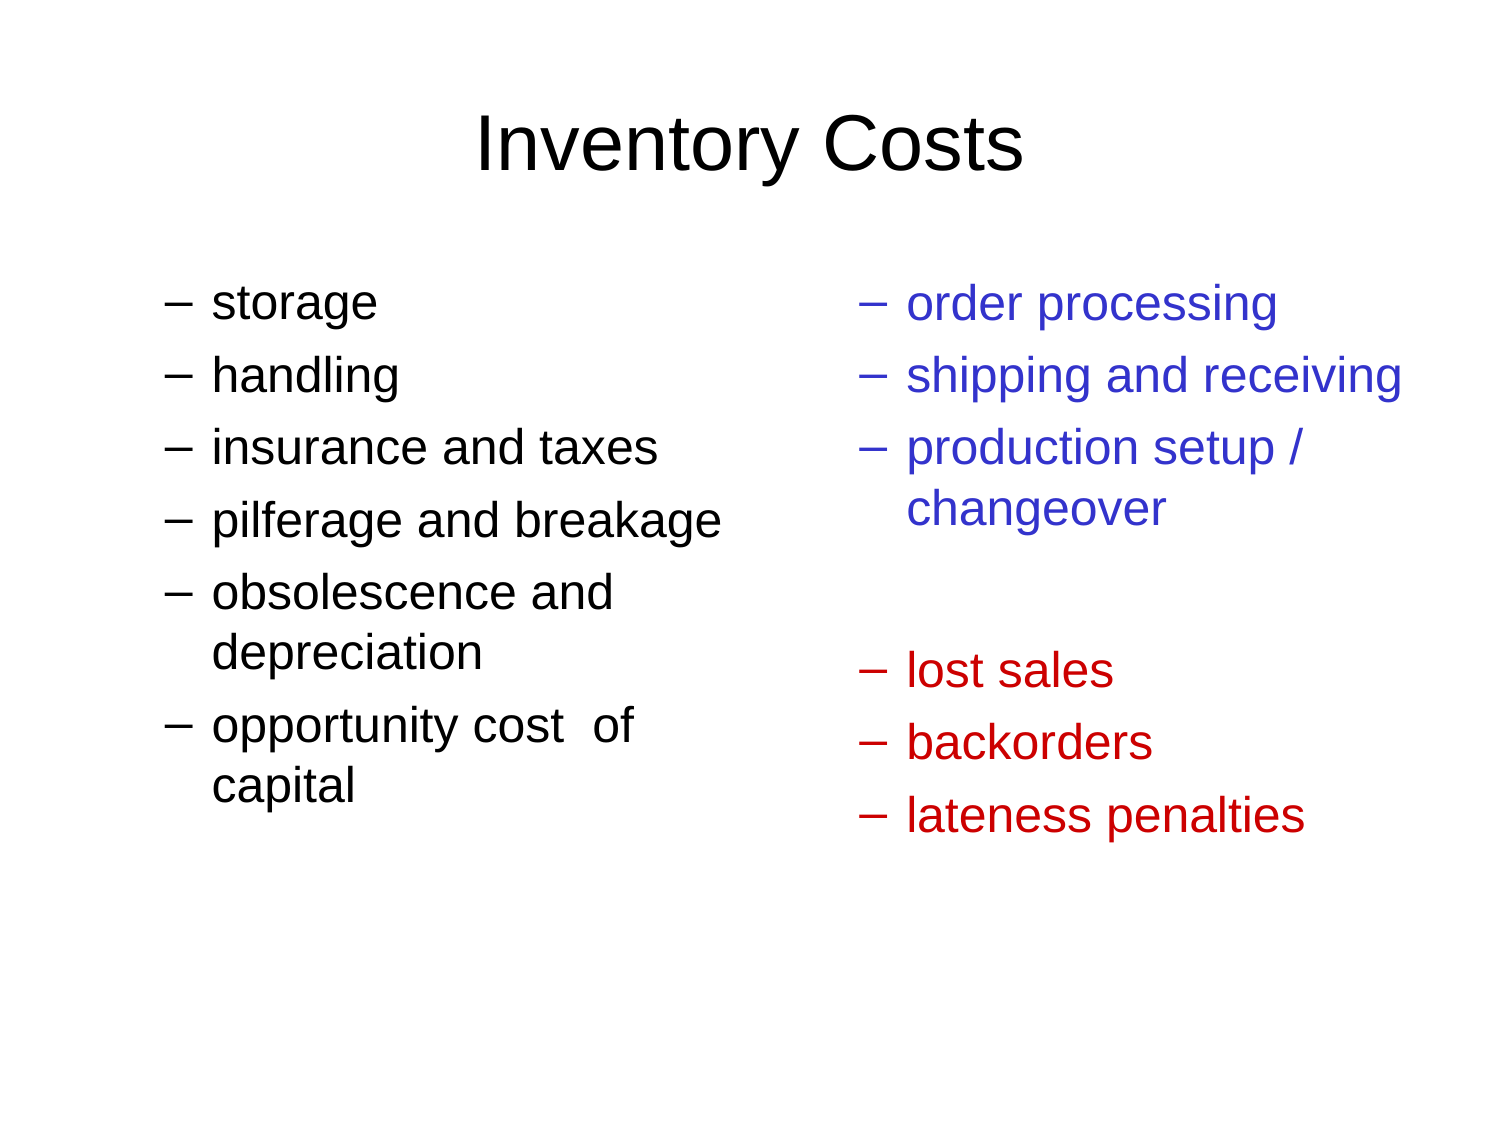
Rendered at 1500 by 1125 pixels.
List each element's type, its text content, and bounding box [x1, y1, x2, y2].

list order processing shipping and receiving production setup / changeover lost sales backorders lateness penalties [769, 262, 1426, 1006]
list storage handling insurance and taxes pilferage and breakage obsolescence and depreciation opportunity cost of capital [74, 262, 769, 1006]
title Inventory Costs [74, 44, 1426, 233]
